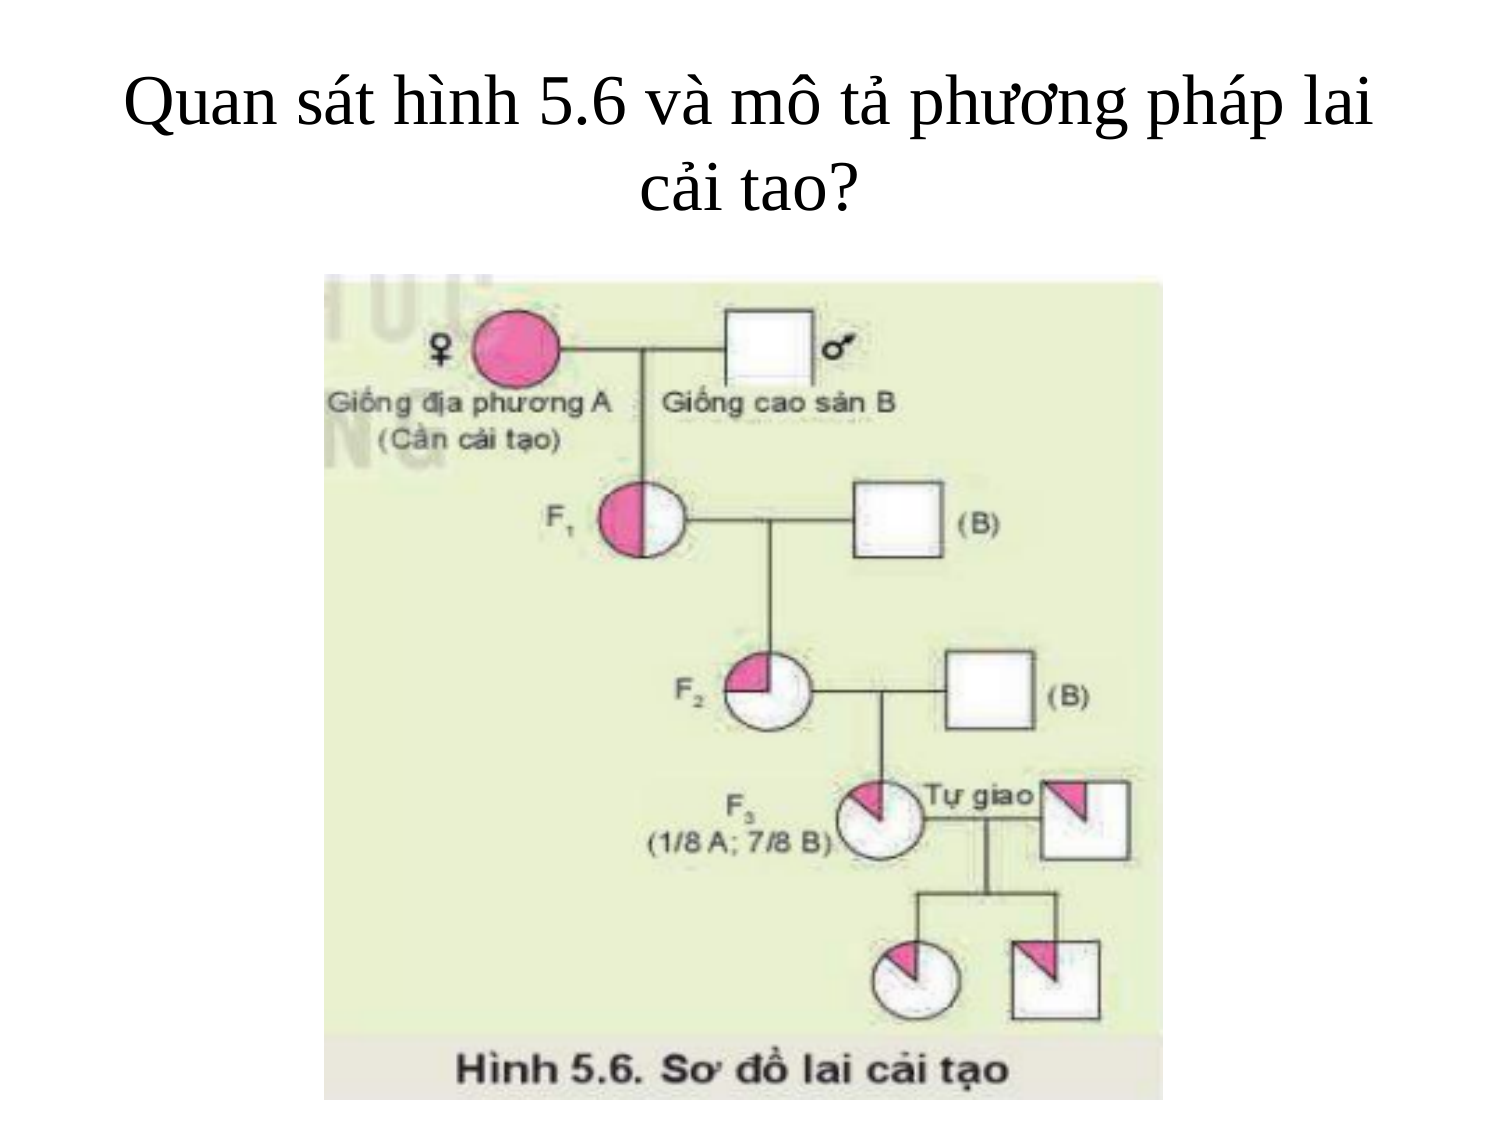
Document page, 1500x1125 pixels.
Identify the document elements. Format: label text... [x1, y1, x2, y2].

title Quan sát hình 5.6 và mô tả phương pháp lai cải tao? [75, 45, 1425, 233]
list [324, 274, 1163, 1101]
